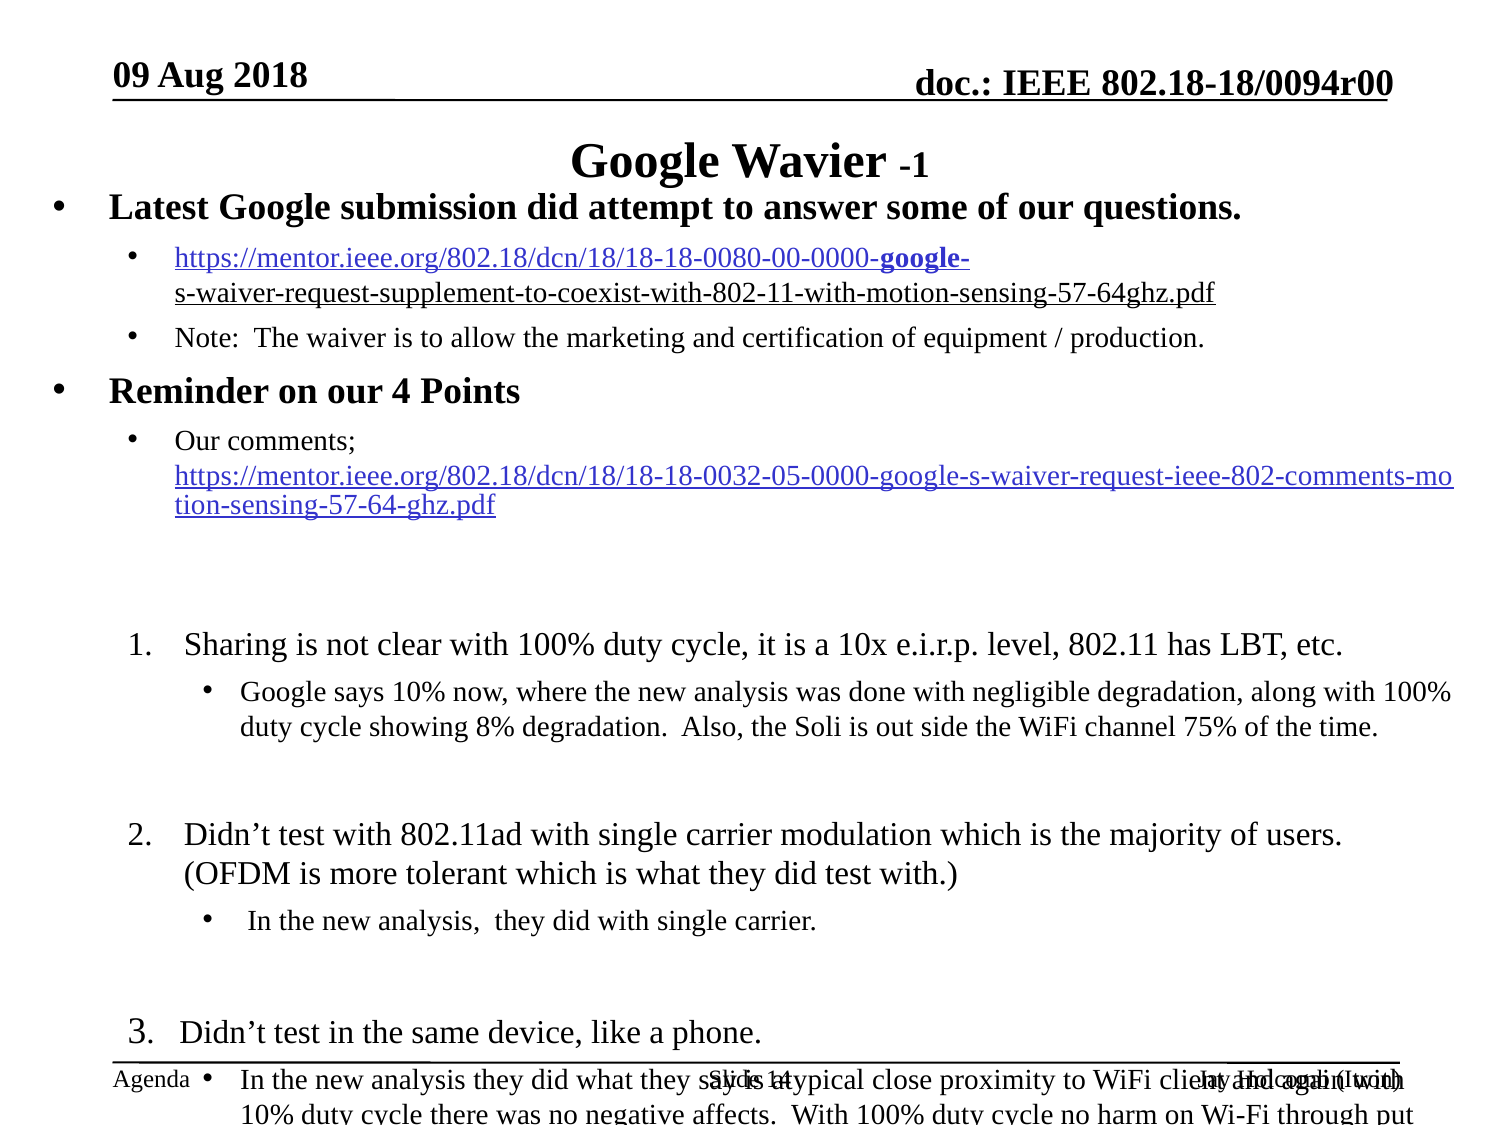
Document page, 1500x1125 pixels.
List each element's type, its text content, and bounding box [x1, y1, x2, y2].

slide_number Slide 14 [699, 1061, 800, 1123]
title Google Wavier -1 [112, 100, 1388, 174]
footer Jay Holcomb (Itron) [878, 1061, 1402, 1093]
list Latest Google submission did attempt to answer some of our questions. https://mentor.ieee.org/802.18/dcn/18/18-18-0080-00-0000-google-s-waiver-request-supplement-to-coexist-with-802-11-with-motion-sensing-57-64ghz.pdf Note: The waiver is to allow the marketing and certification of equipment / production. Reminder on our 4 Points Our comments; https://mentor.ieee.org/802.18/dcn/18/18-18-0032-05-0000-google-s-waiver-request-ieee-802-comments-motion-sensing-57-64-ghz.pdf Sharing is not clear with 100% duty cycle, it is a 10x e.i.r.p. level, 802.11 has LBT, etc. Google says 10% now, where the new analysis was done with negligible degradation, along with 100% duty cycle showing 8% degradation. Also, the Soli is out side the WiFi channel 75% of the time. Didn’t test with 802.11ad with single carrier modulation which is the majority of users. (OFDM is more tolerant which is what they did test with.) In the new analysis, they did with single carrier. 3. Didn’t test in the same device, like a phone. In the new analysis they did what they say is atypical close proximity to WiFi client and again with 10% duty cycle there was no negative affects. With 100% duty cycle no harm on Wi-Fi through put 80% to 95% of the time. [37, 174, 1476, 1063]
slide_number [112, 49, 488, 95]
